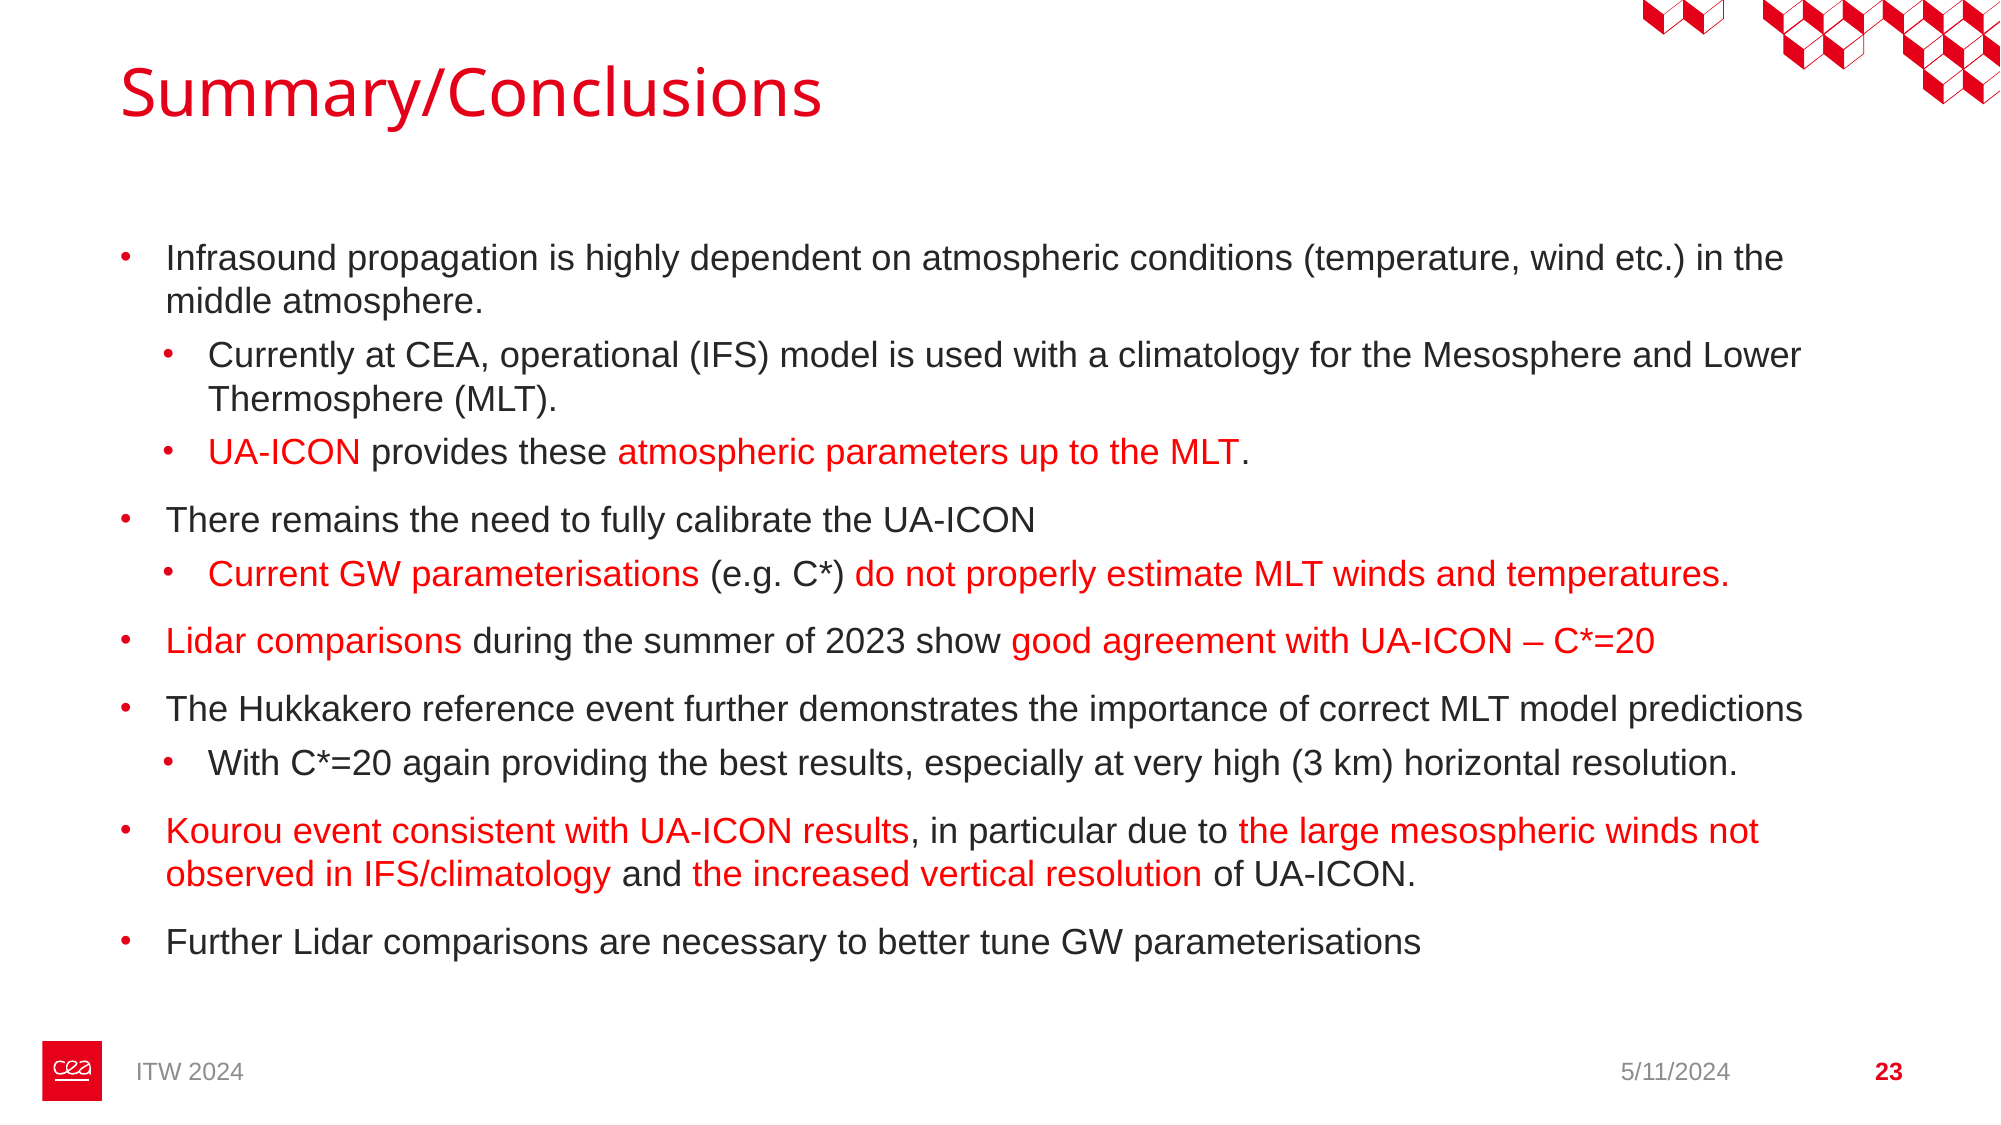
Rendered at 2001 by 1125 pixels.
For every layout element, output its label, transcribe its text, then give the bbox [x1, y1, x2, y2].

list Infrasound propagation is highly dependent on atmospheric conditions (temperature, wind etc.) in the middle atmosphere. Currently at CEA, operational (IFS) model is used with a climatology for the Mesosphere and Lower Thermosphere (MLT). UA-ICON provides these atmospheric parameters up to the MLT. There remains the need to fully calibrate the UA-ICON Current GW parameterisations (e.g. C*) do not properly estimate MLT winds and temperatures. Lidar comparisons during the summer of 2023 show good agreement with UA-ICON – C*=20 The Hukkakero reference event further demonstrates the importance of correct MLT model predictions With C*=20 again providing the best results, especially at very high (3 km) horizontal resolution. Kourou event consistent with UA-ICON results, in particular due to the large mesospheric winds not observed in IFS/climatology and the increased vertical resolution of UA-ICON. Further Lidar comparisons are necessary to better tune GW parameterisations [120, 226, 1880, 970]
footer ITW 2024 [120, 1040, 1571, 1101]
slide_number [1579, 1040, 1746, 1101]
title Summary/Conclusions [120, 51, 1880, 195]
slide_number 23 [1804, 1040, 1919, 1101]
